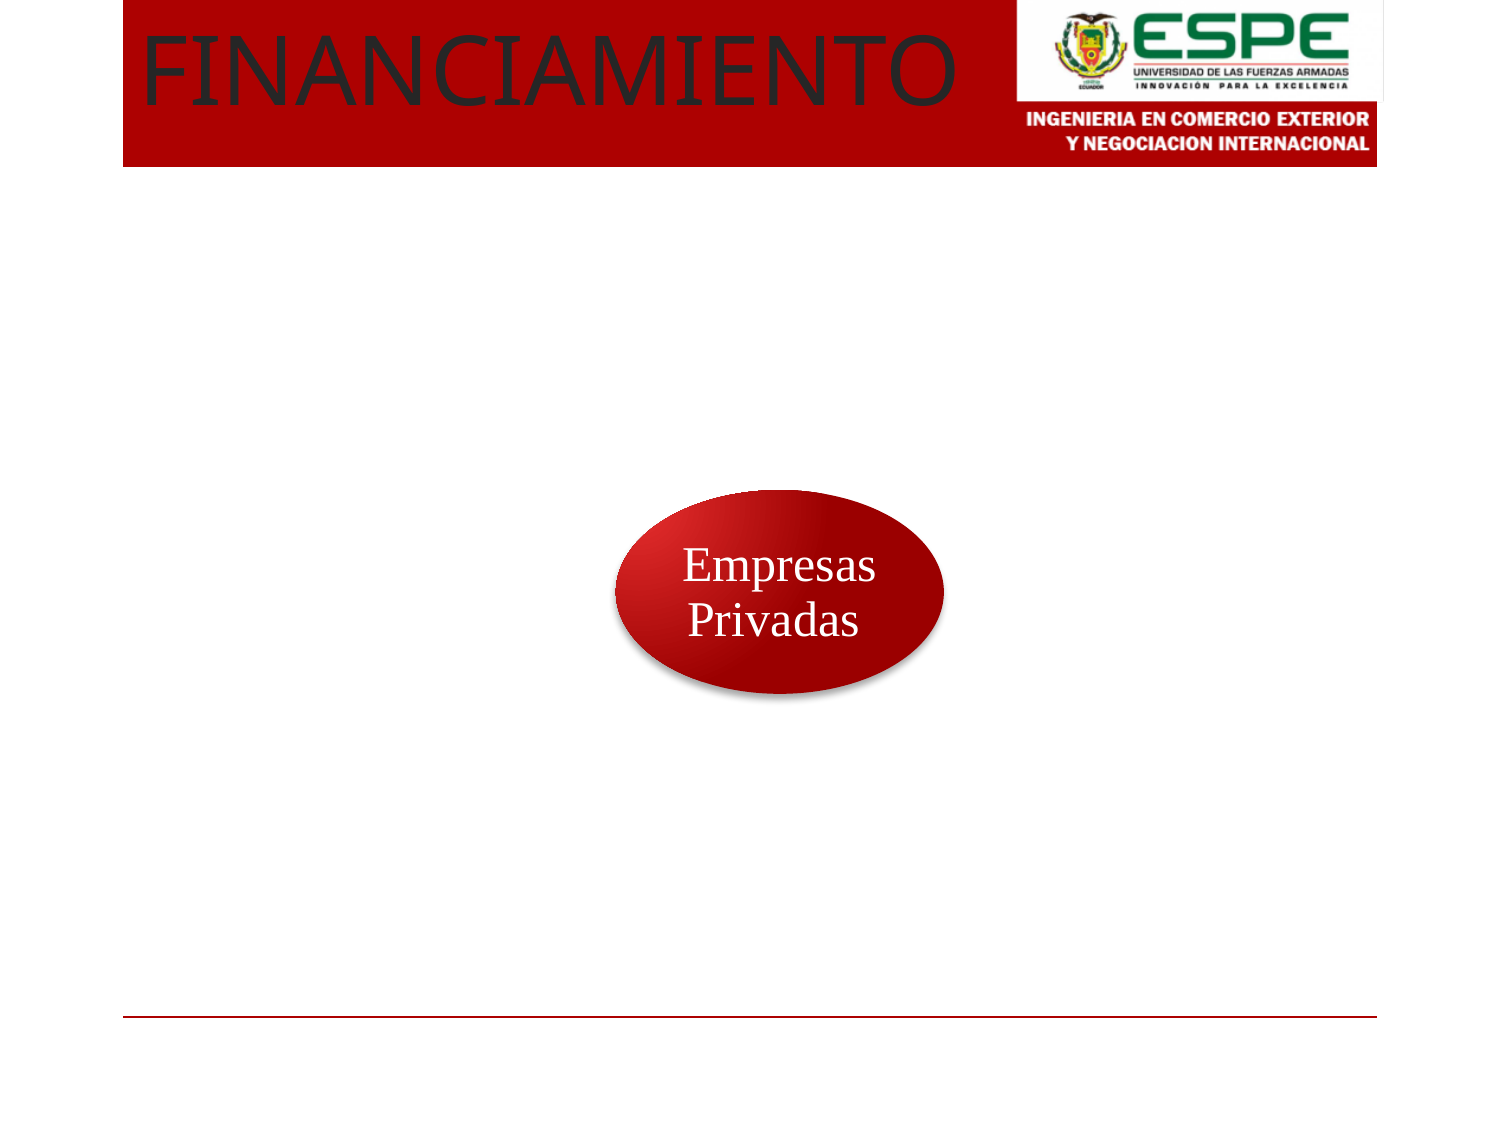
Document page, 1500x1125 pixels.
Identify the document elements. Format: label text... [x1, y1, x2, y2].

picture [1003, 0, 1388, 167]
title FINANCIAMIENTO [123, 0, 1237, 132]
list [123, 183, 1437, 1001]
